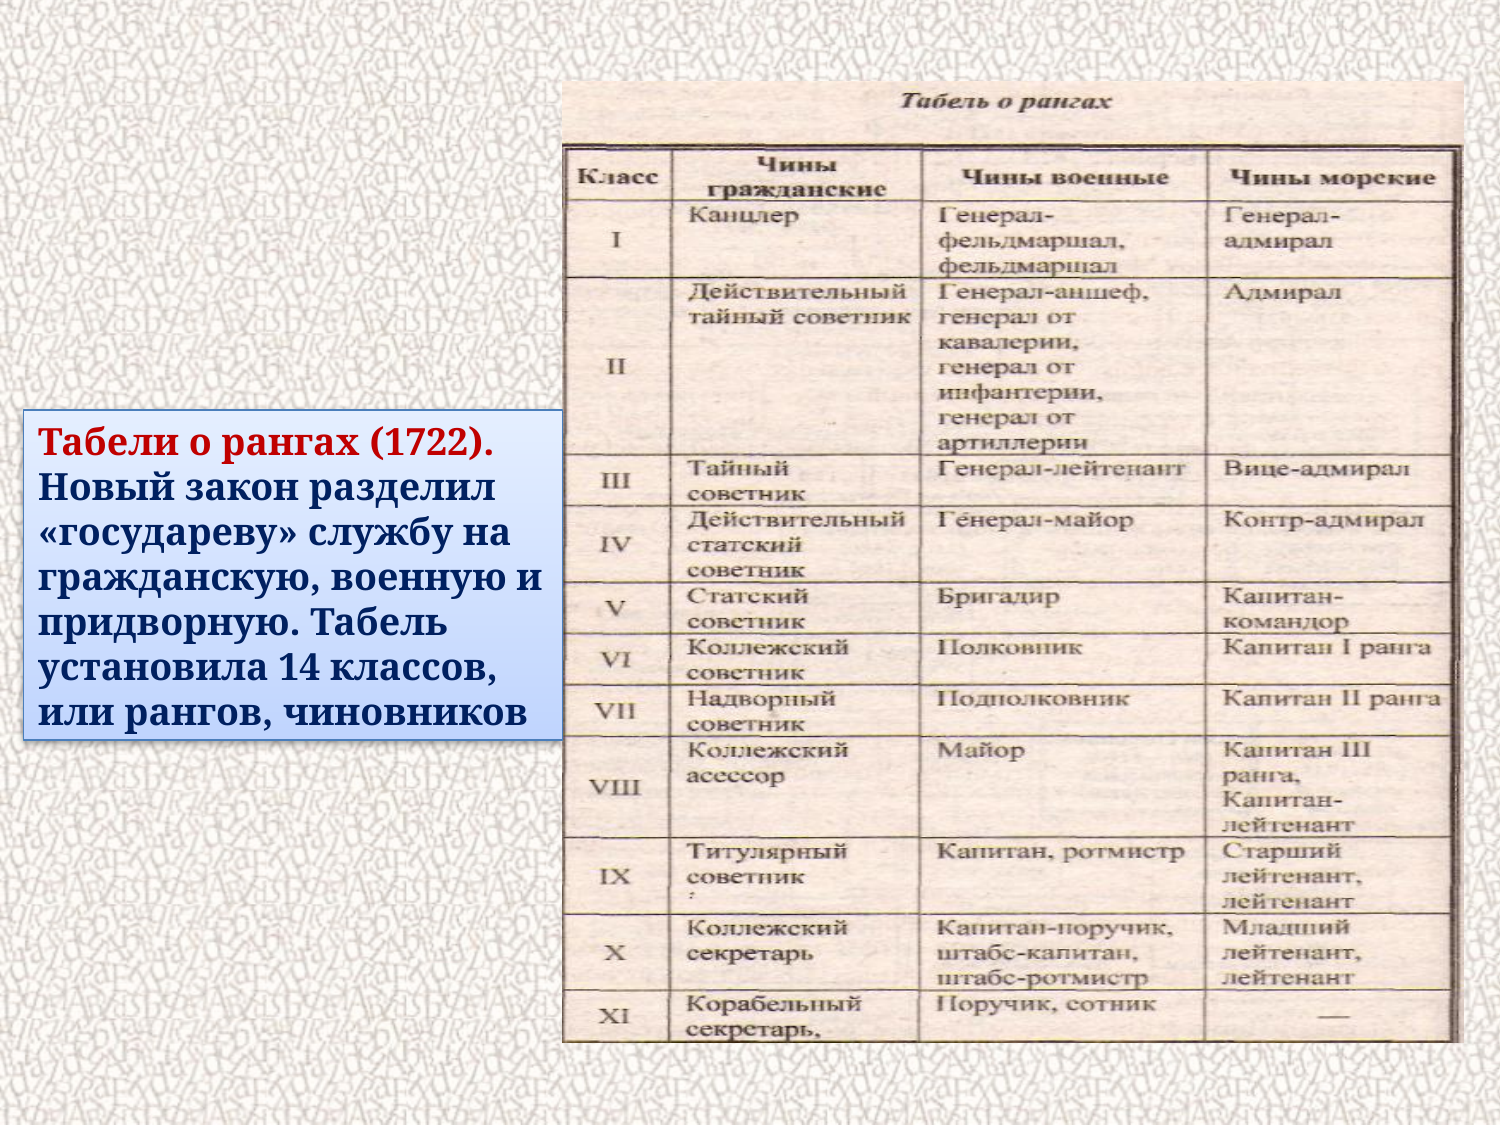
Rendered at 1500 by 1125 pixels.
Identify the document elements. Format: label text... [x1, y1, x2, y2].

text_box Табели о рангах (1722). Новый закон разделил «государеву» службу на гражданскую, военную и придворную. Табель установила 14 классов, или рангов, чиновников [23, 409, 557, 741]
picture [0, 0, 1500, 1125]
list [562, 81, 1464, 1044]
text_box [41, 66, 313, 127]
